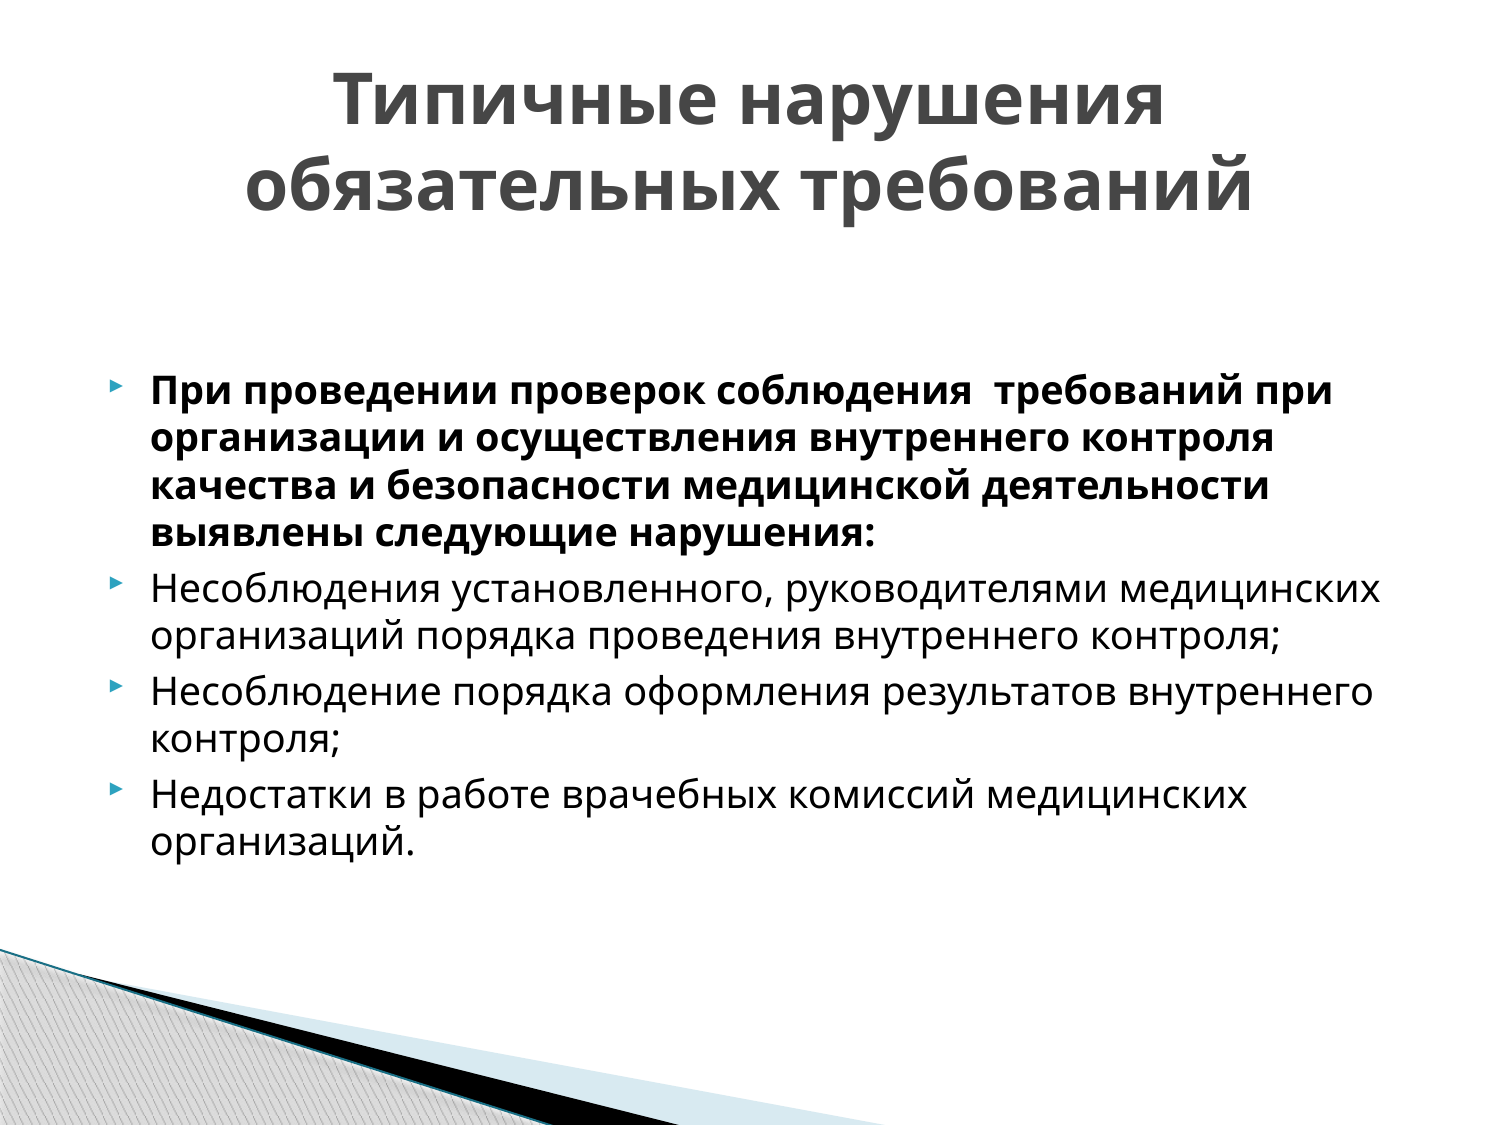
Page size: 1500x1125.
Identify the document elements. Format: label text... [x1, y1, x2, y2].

list При проведении проверок соблюдения требований при организации и осуществления внутреннего контроля качества и безопасности медицинской деятельности выявлены следующие нарушения: Несоблюдения установленного, руководителями медицинских организаций порядка проведения внутреннего контроля; Несоблюдение порядка оформления результатов внутреннего контроля; Недостатки в работе врачебных комиссий медицинских организаций. [75, 243, 1425, 986]
title Типичные нарушения обязательных требований [75, 45, 1425, 233]
